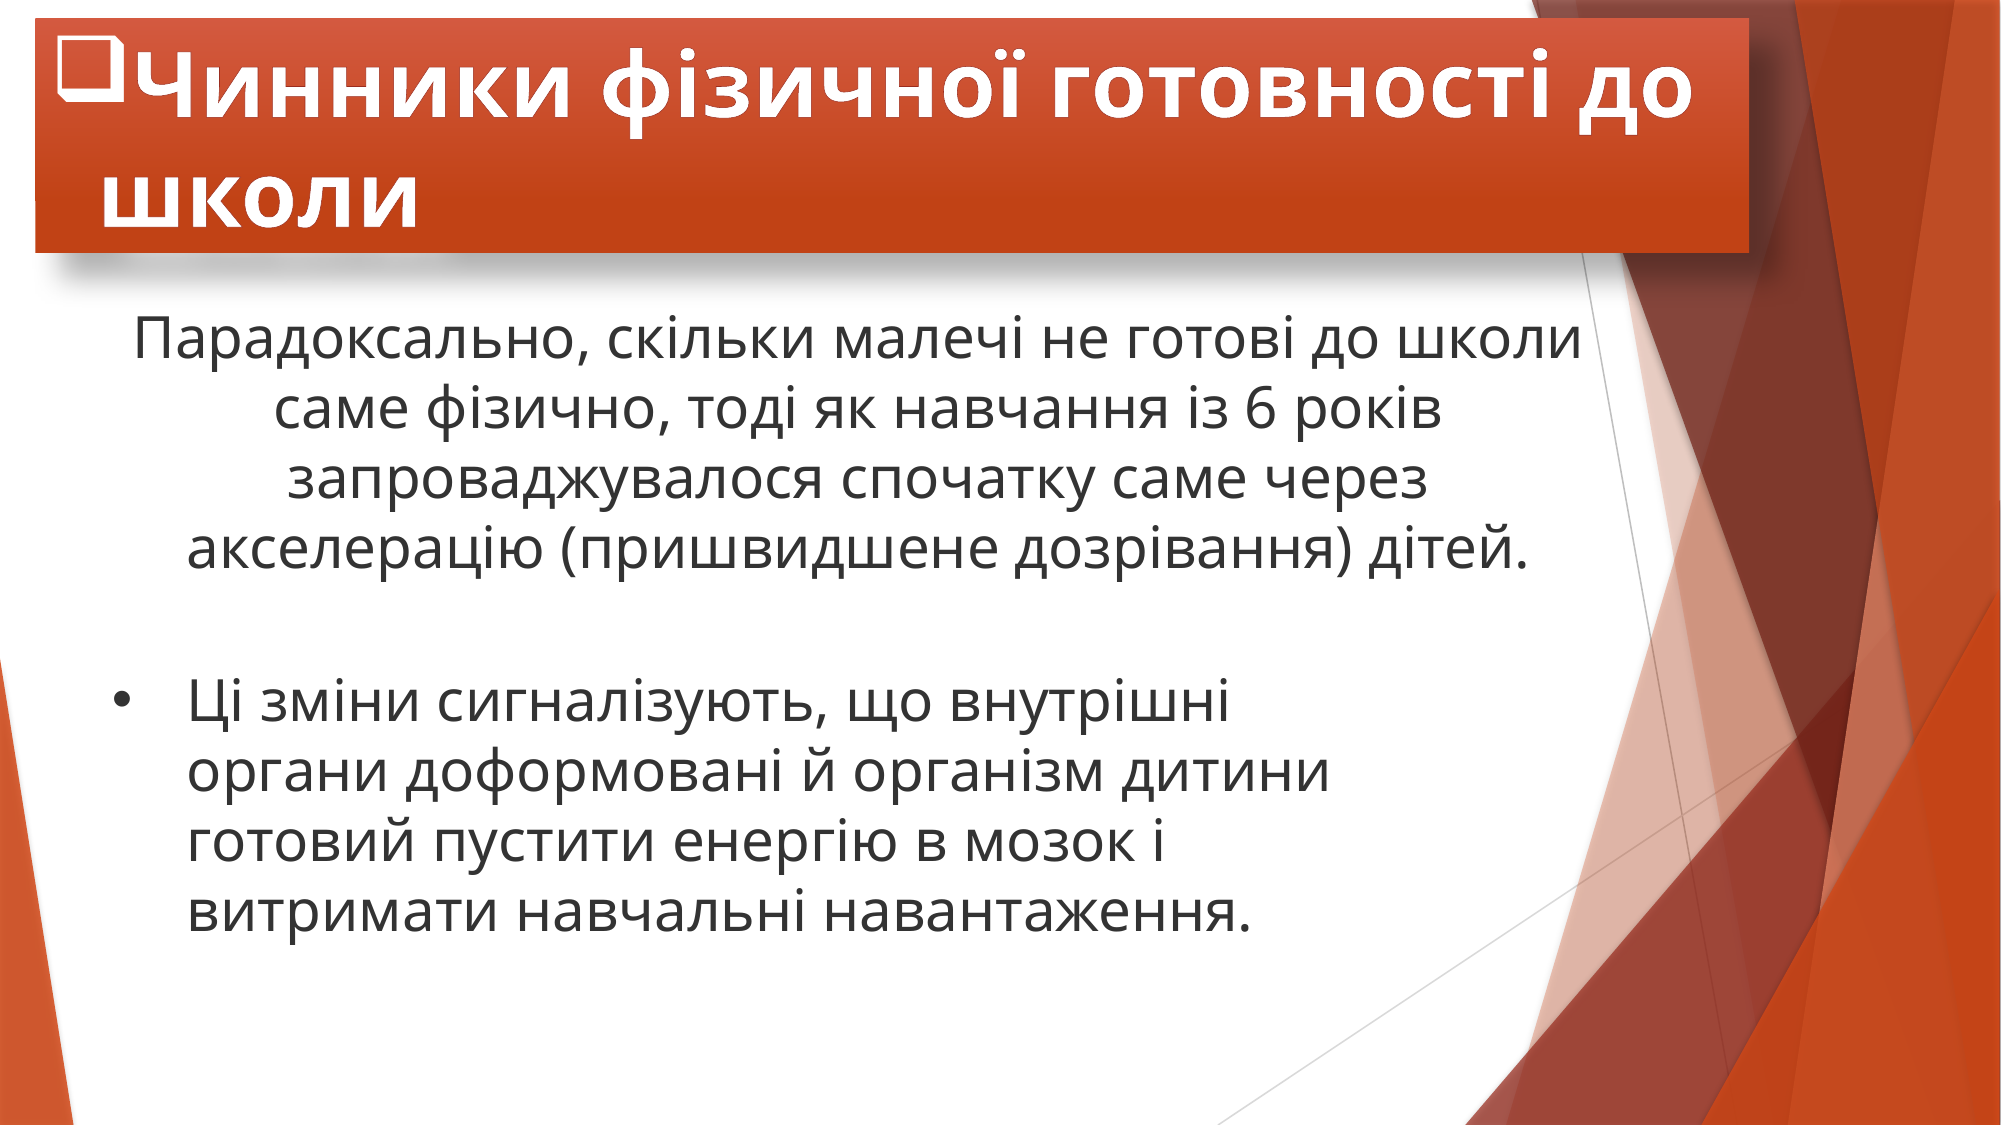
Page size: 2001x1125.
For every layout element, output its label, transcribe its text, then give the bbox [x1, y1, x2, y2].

text_box Ці зміни сигналізують, що внутрішні органи доформовані й організм дитини готовий пустити енергію в мозок і витримати навчальні навантаження. [97, 655, 1455, 951]
text_box Парадоксально, скільки малечі не готові до школи саме фізично, тоді як навчання із 6 років запроваджувалося спочатку саме через акселерацію (пришвидшене дозрівання) дітей. [112, 292, 1605, 588]
text_box Чинники фізичної готовності до школи [35, 18, 1750, 253]
